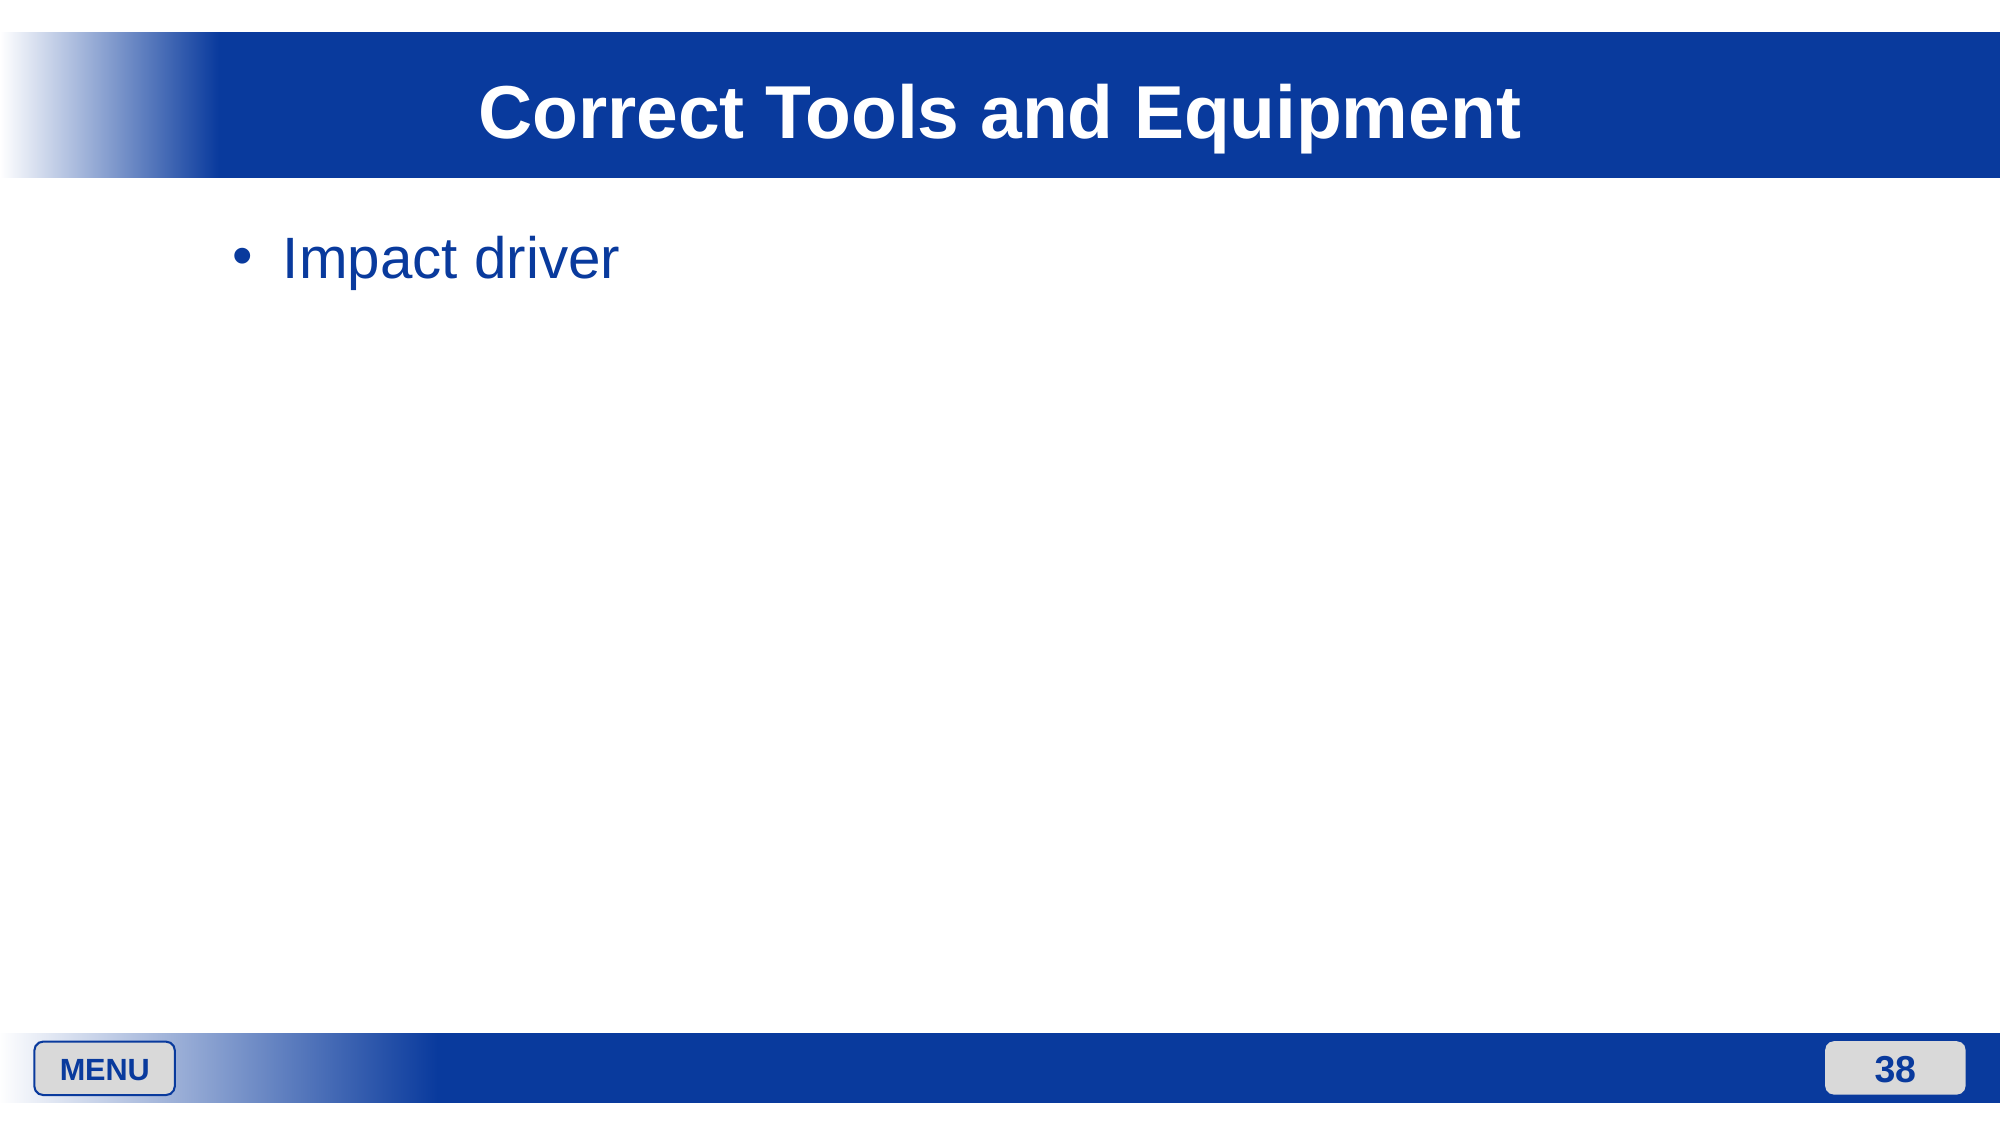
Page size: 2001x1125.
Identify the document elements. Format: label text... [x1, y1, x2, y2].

title Correct Tools and Equipment [34, 53, 1966, 176]
list Impact driver [218, 212, 1038, 1012]
picture [0, 0, 2001, 1125]
